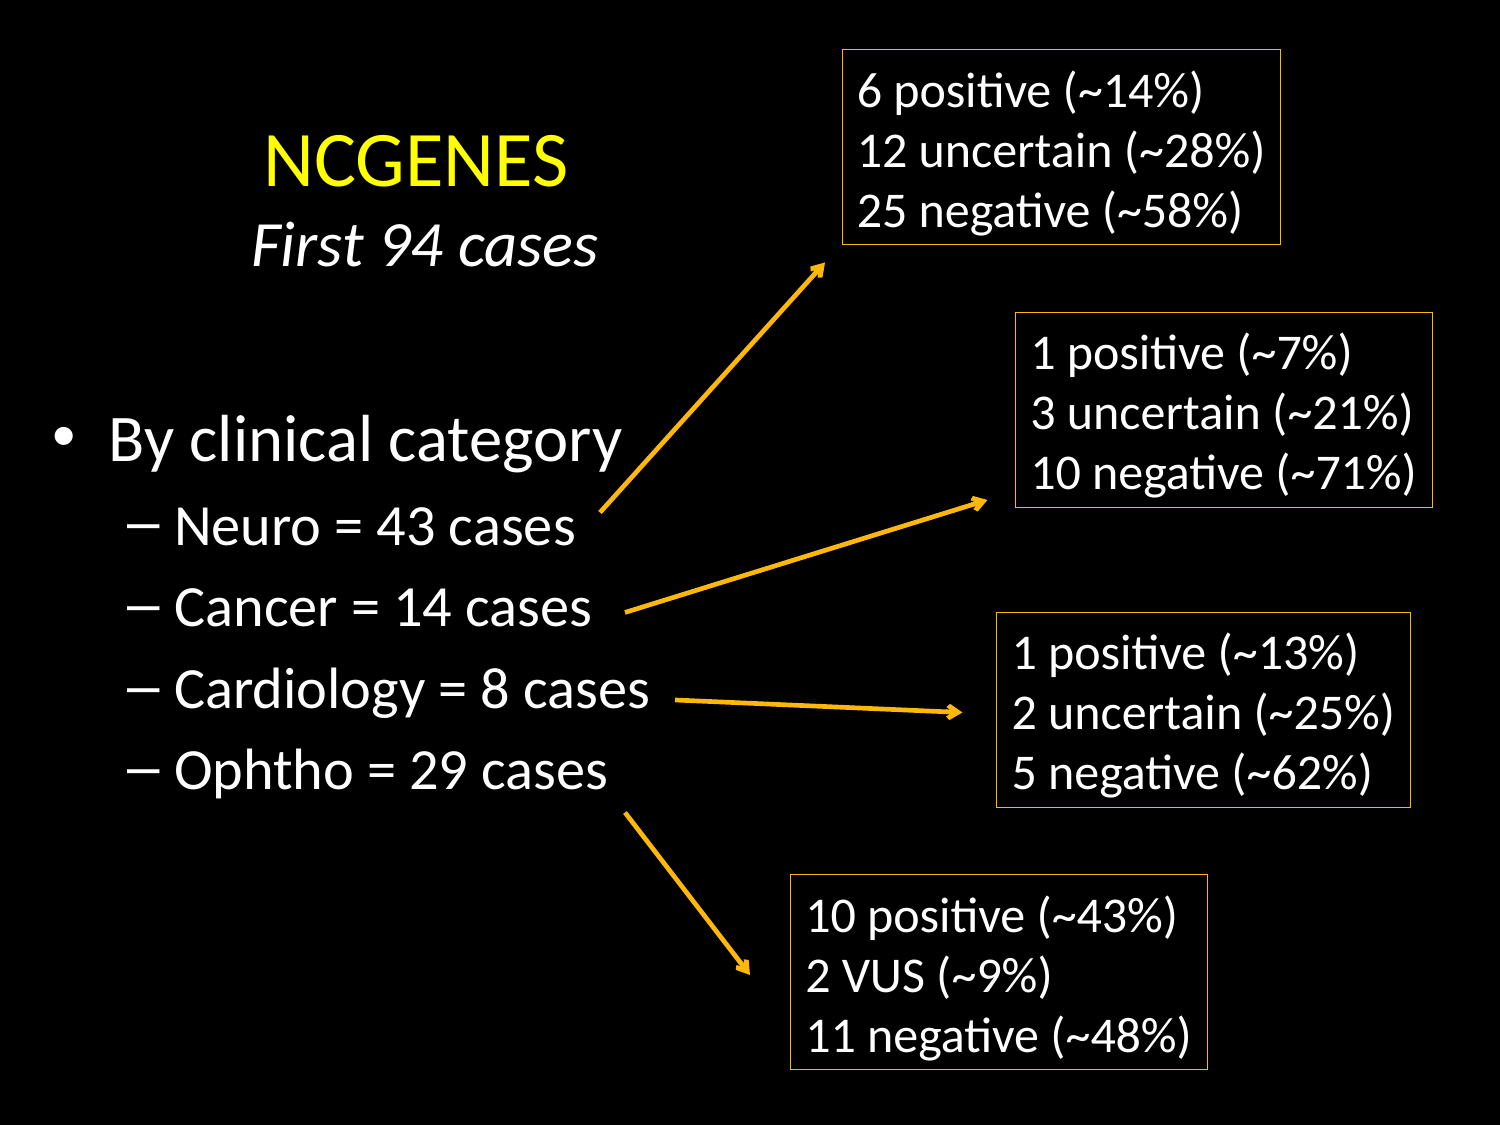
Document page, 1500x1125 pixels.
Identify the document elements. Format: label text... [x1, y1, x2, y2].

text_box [624, 812, 1211, 1073]
list By clinical category Neuro = 43 cases Cancer = 14 cases Cardiology = 8 cases Ophtho = 29 cases [37, 387, 669, 1063]
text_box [674, 612, 1420, 810]
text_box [624, 312, 1436, 613]
title NCGENES First 94 cases [24, 99, 594, 288]
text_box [599, 49, 1286, 513]
